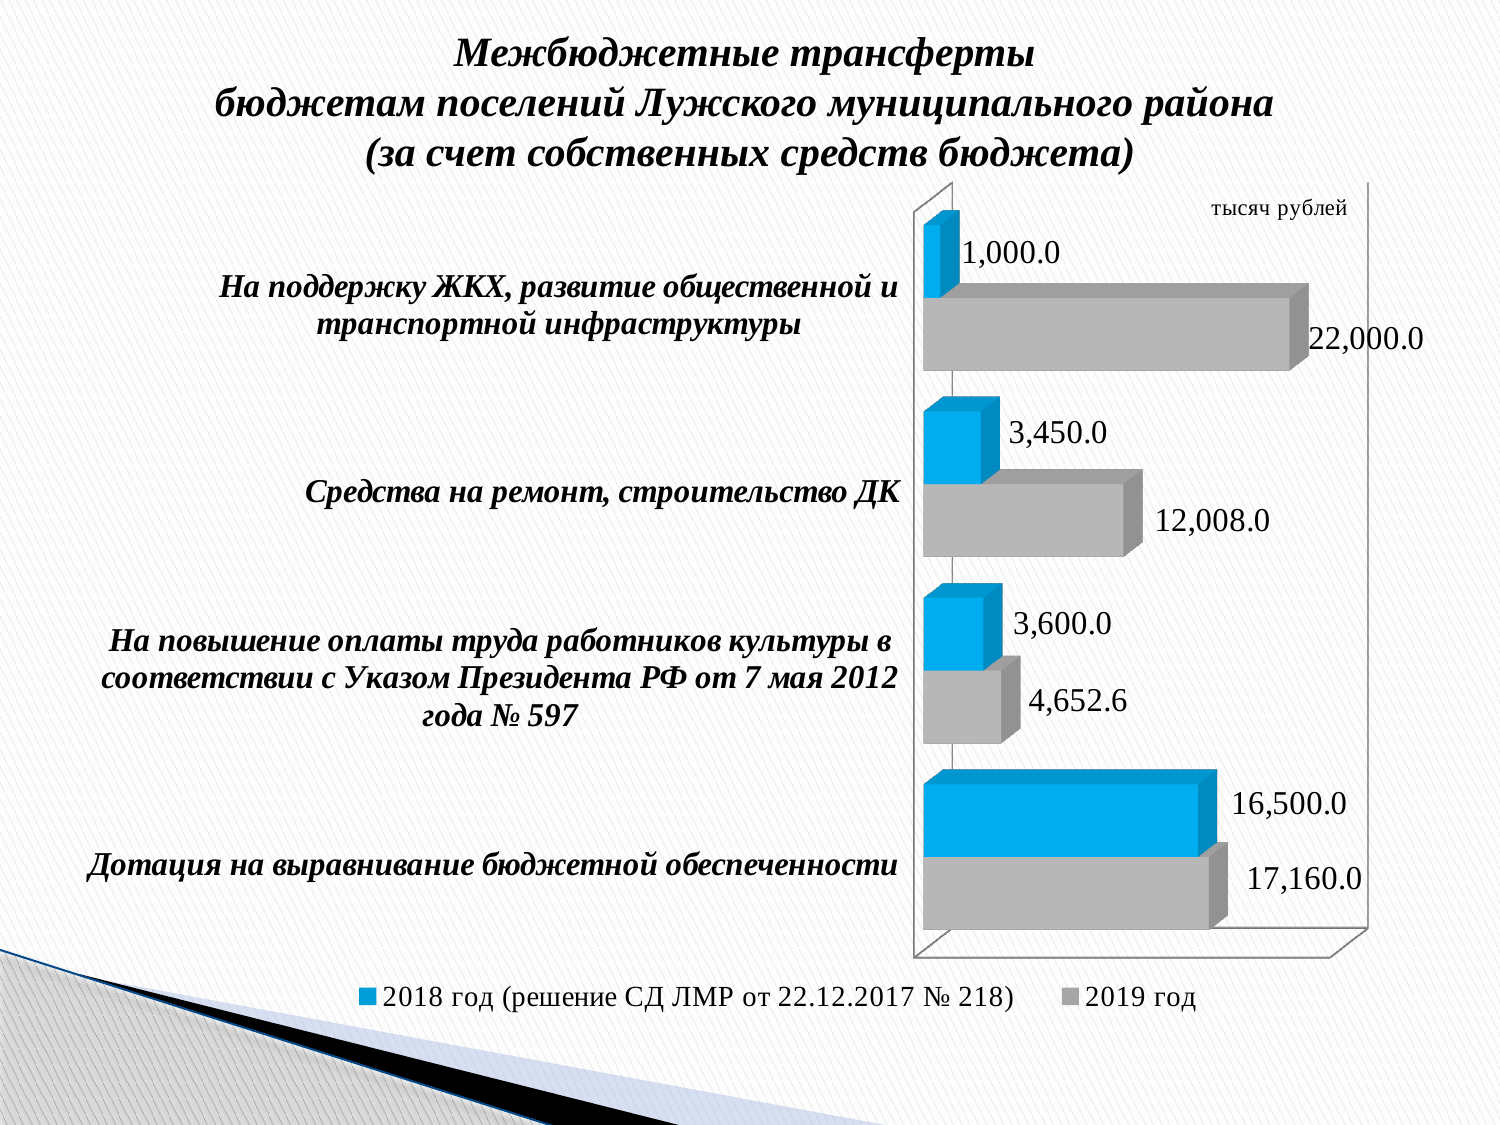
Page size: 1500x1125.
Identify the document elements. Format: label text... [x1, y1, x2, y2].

title Межбюджетные трансферты бюджетам поселений Лужского муниципального района (за счет собственных средств бюджета) [58, 35, 1442, 164]
chart [74, 163, 1426, 1032]
